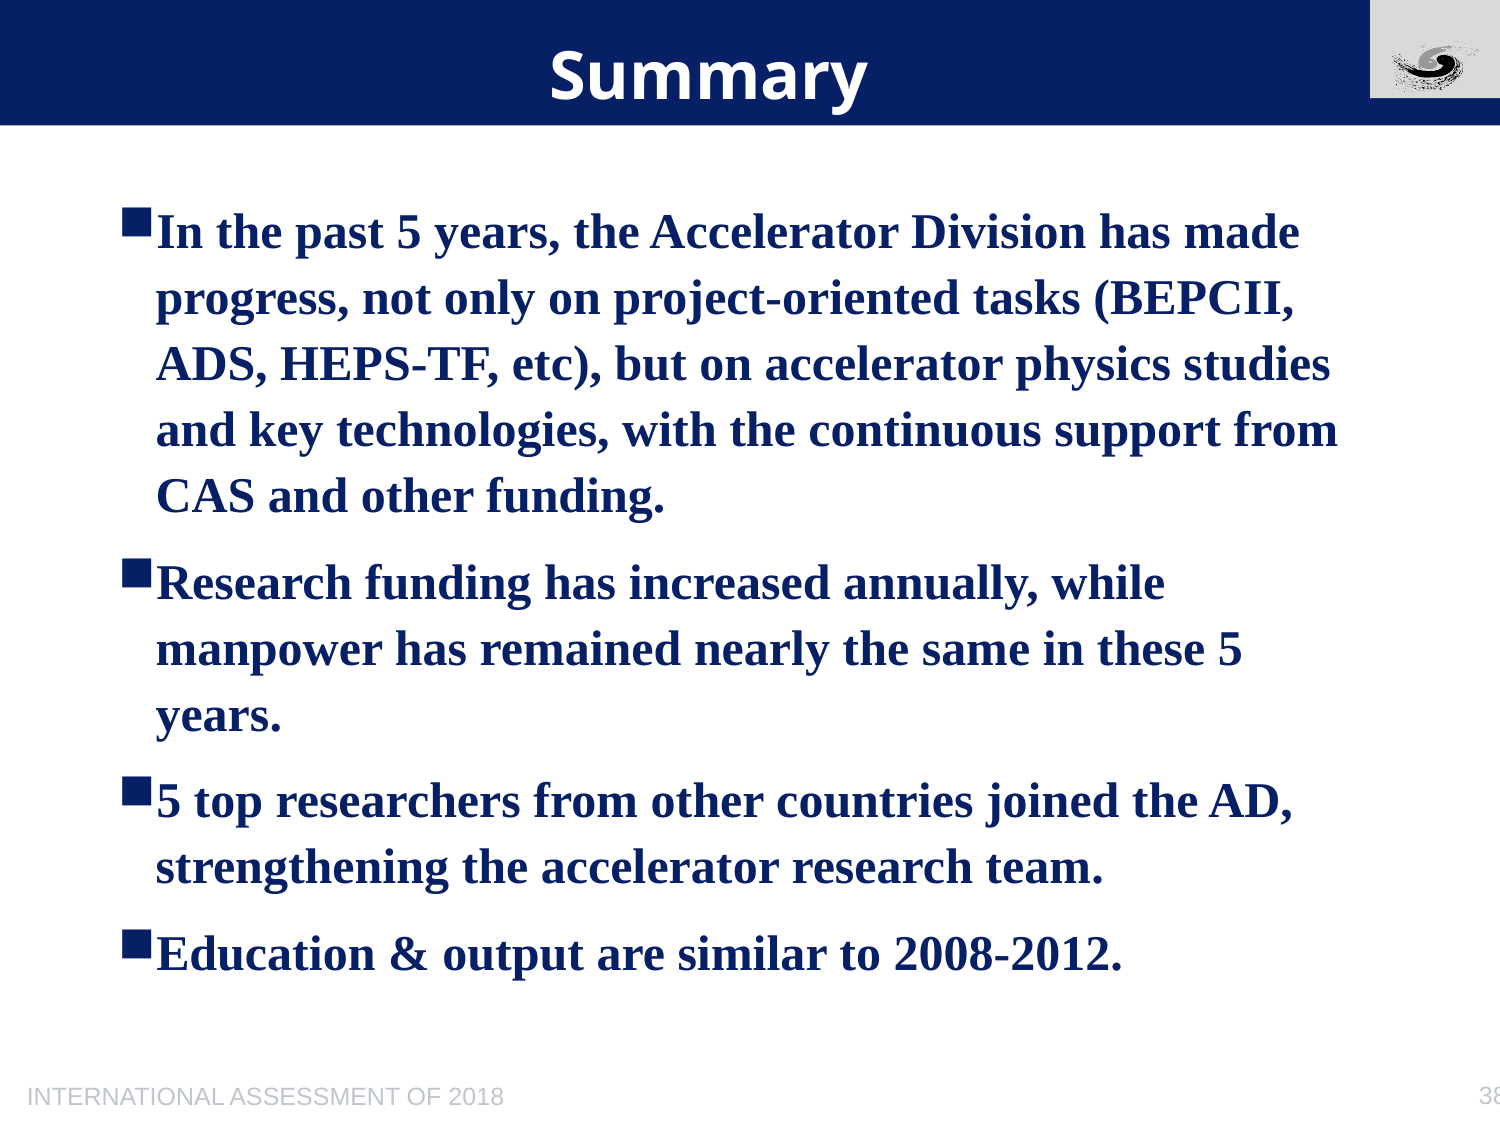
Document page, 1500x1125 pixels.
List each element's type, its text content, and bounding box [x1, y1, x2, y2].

list In the past 5 years, the Accelerator Division has made progress, not only on project-oriented tasks (BEPCII, ADS, HEPS-TF, etc), but on accelerator physics studies and key technologies, with the continuous support from CAS and other funding. Research funding has increased annually, while manpower has remained nearly the same in these 5 years. 5 top researchers from other countries joined the AD, strengthening the accelerator research team. Education & output are similar to 2008-2012. [103, 185, 1397, 1037]
title Summary [64, 29, 1354, 126]
picture [1390, 33, 1480, 93]
